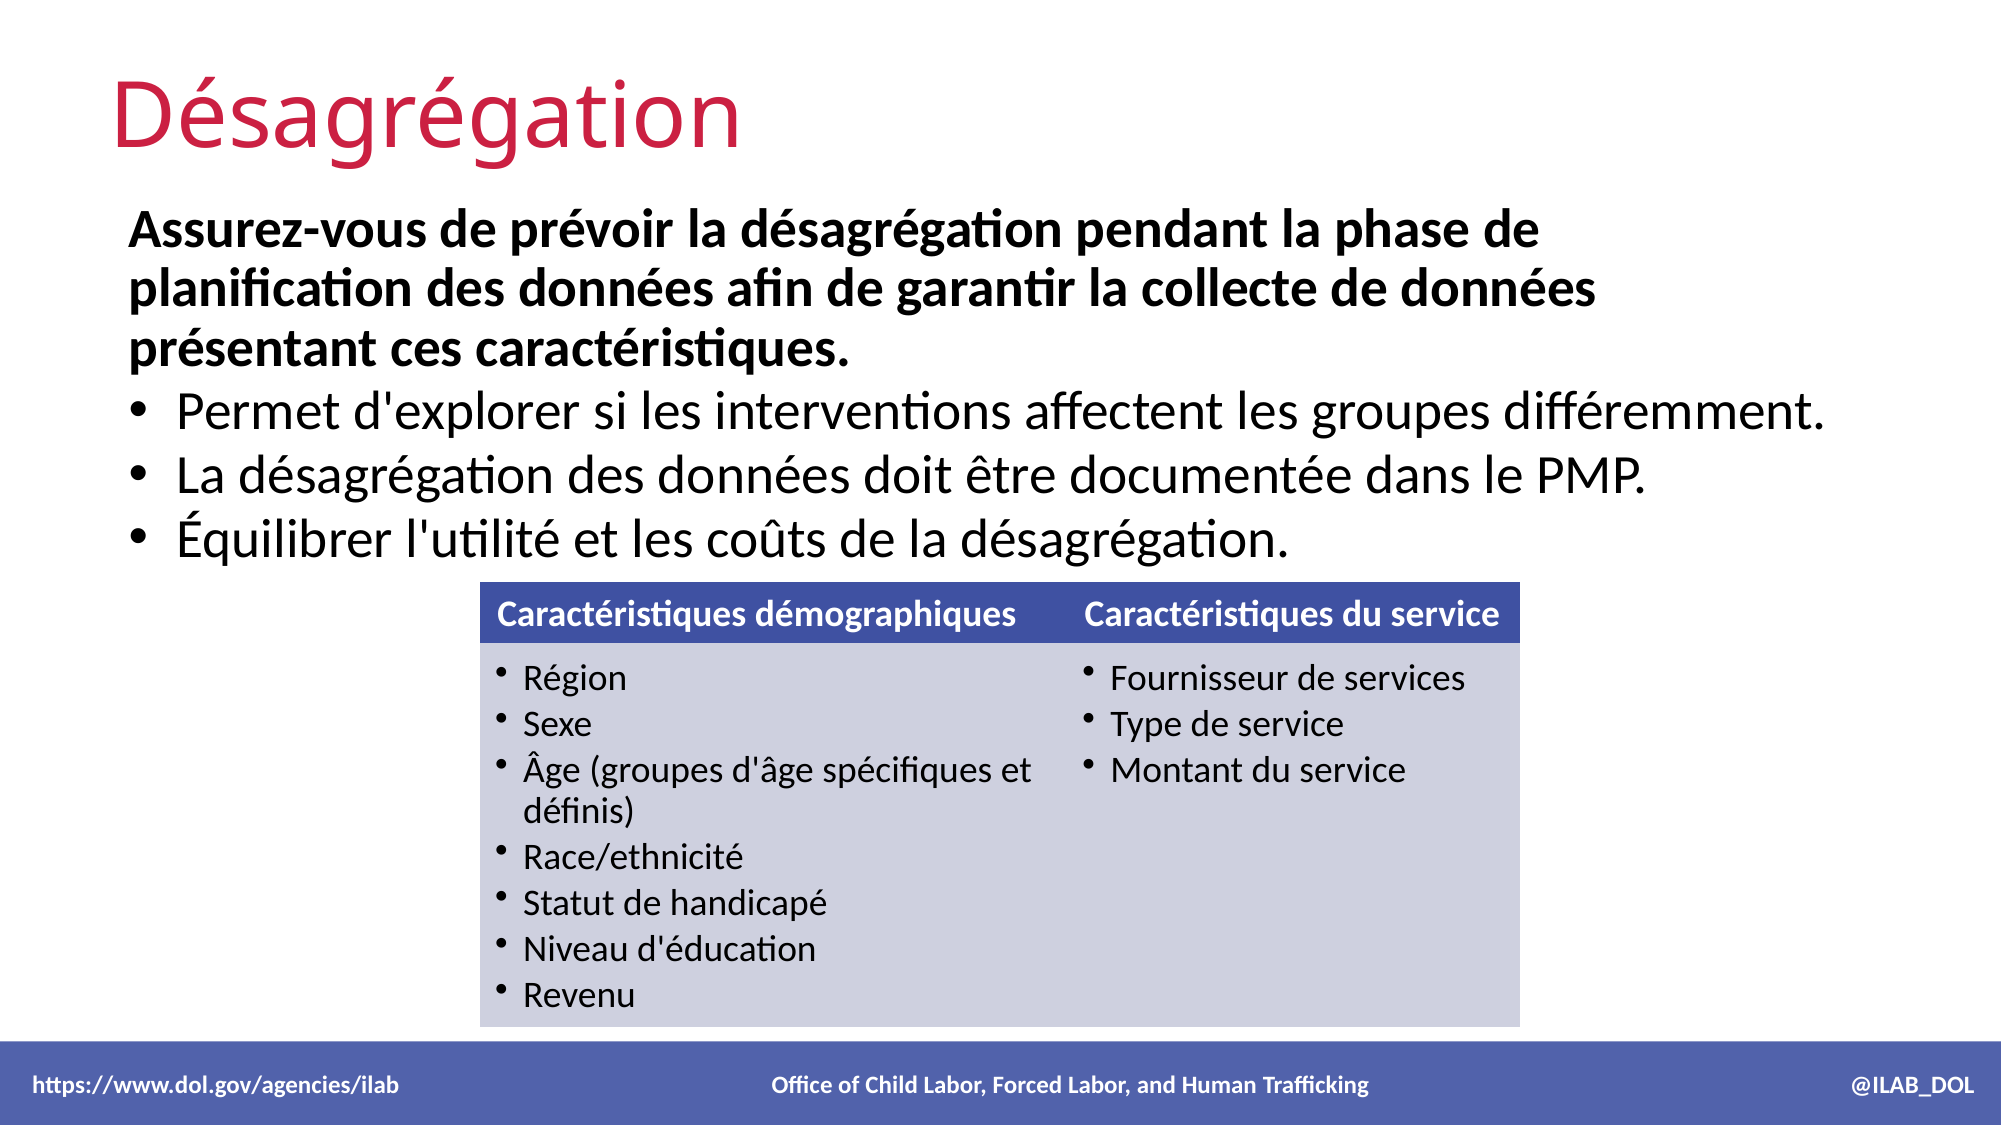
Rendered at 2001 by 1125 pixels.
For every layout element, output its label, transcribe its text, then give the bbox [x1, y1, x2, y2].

list Assurez-vous de prévoir la désagrégation pendant la phase de planification des données afin de garantir la collecte de données présentant ces caractéristiques. Permet d'explorer si les interventions affectent les groupes différemment. La désagrégation des données doit être documentée dans le PMP. Équilibrer l'utilité et les coûts de la désagrégation. [113, 191, 1852, 598]
footer https://www.dol.gov/agencies/ilab Office of Child Labor, Forced Labor, and Human Trafficking @ILAB_DOL [0, 1041, 2000, 1125]
title Désagrégation [94, 16, 1830, 175]
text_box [480, 583, 1519, 1027]
